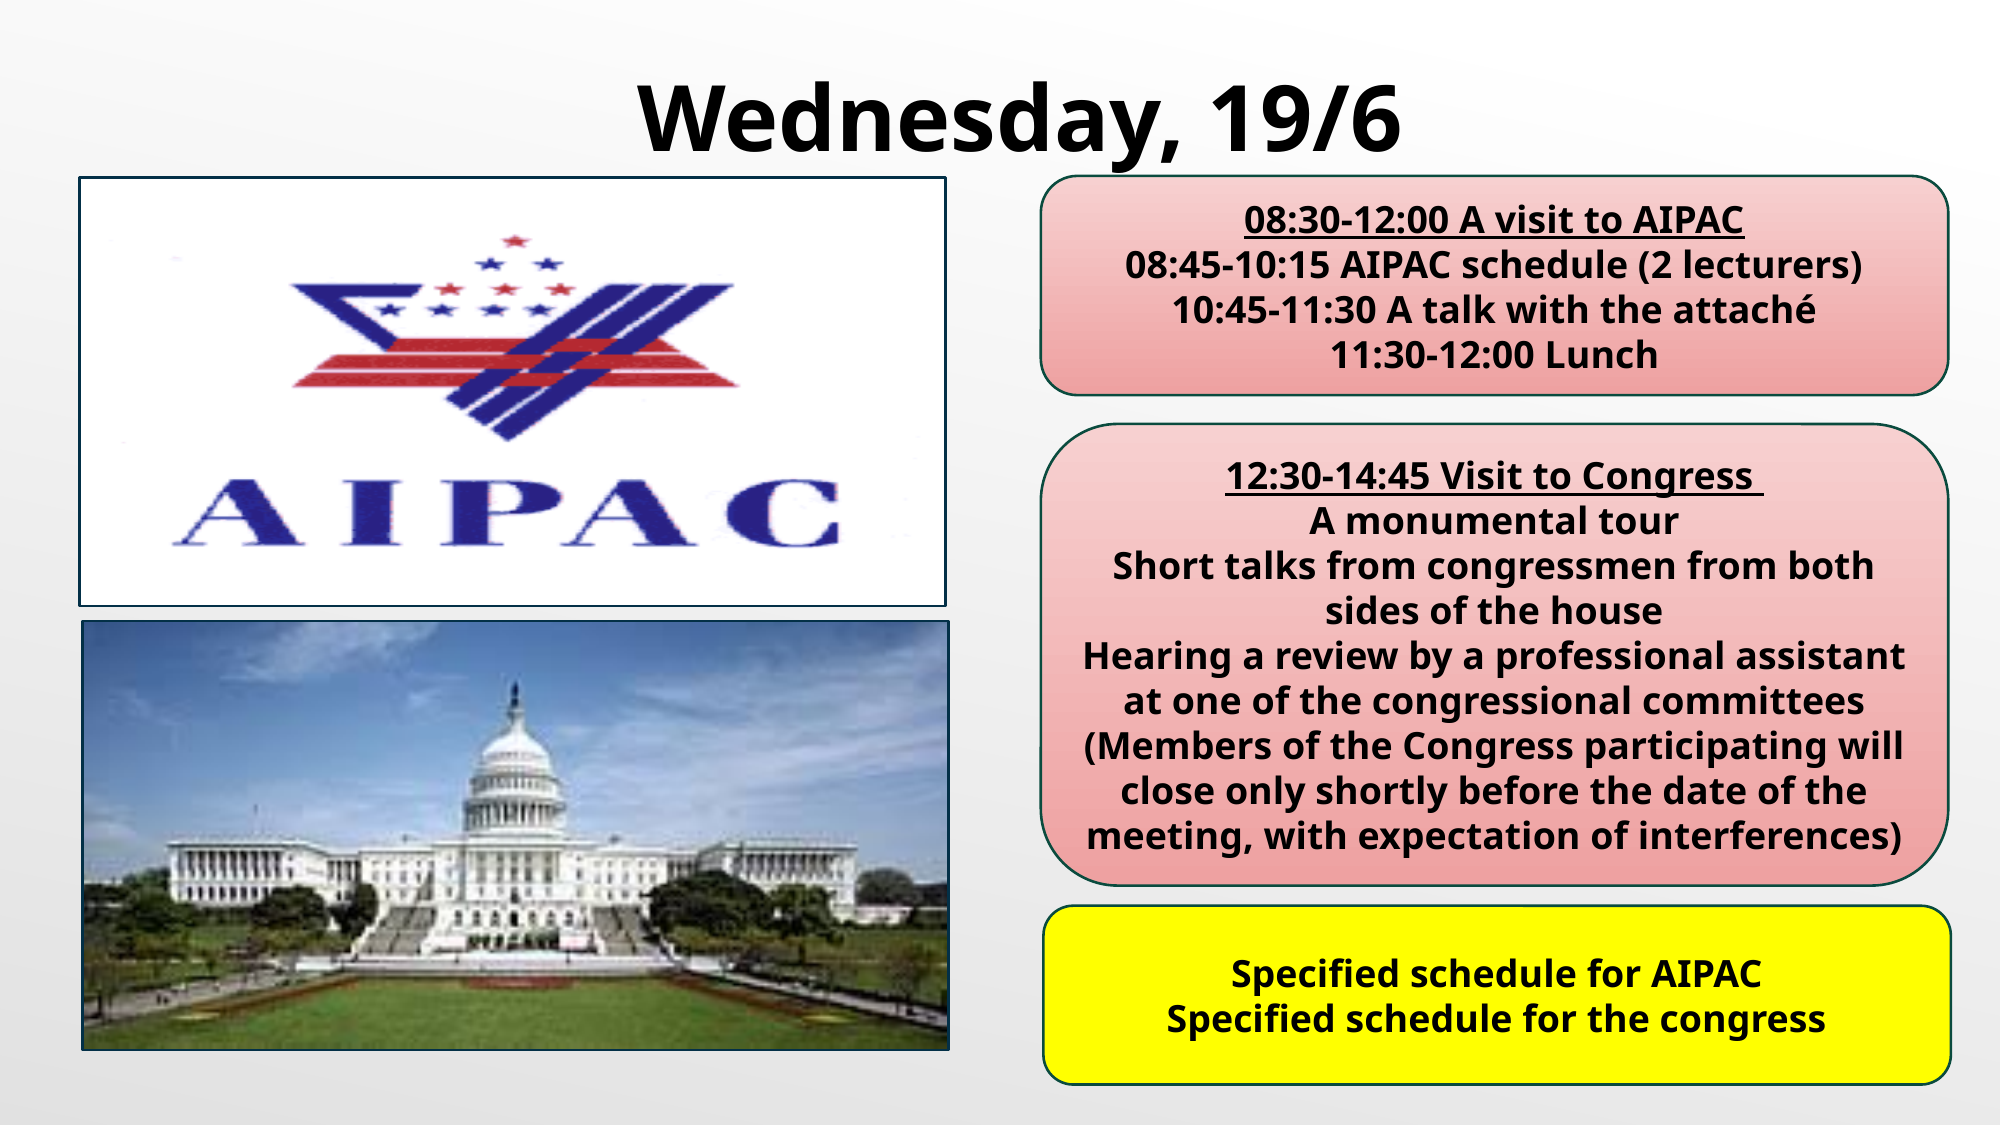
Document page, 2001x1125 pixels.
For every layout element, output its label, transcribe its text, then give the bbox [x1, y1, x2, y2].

text_box Specified schedule for AIPAC Specified schedule for the congress [1042, 904, 1953, 1086]
text_box [81, 620, 950, 1051]
text_box Wednesday, 19/6 [489, 22, 1552, 178]
text_box [78, 176, 947, 607]
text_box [1040, 175, 1949, 886]
